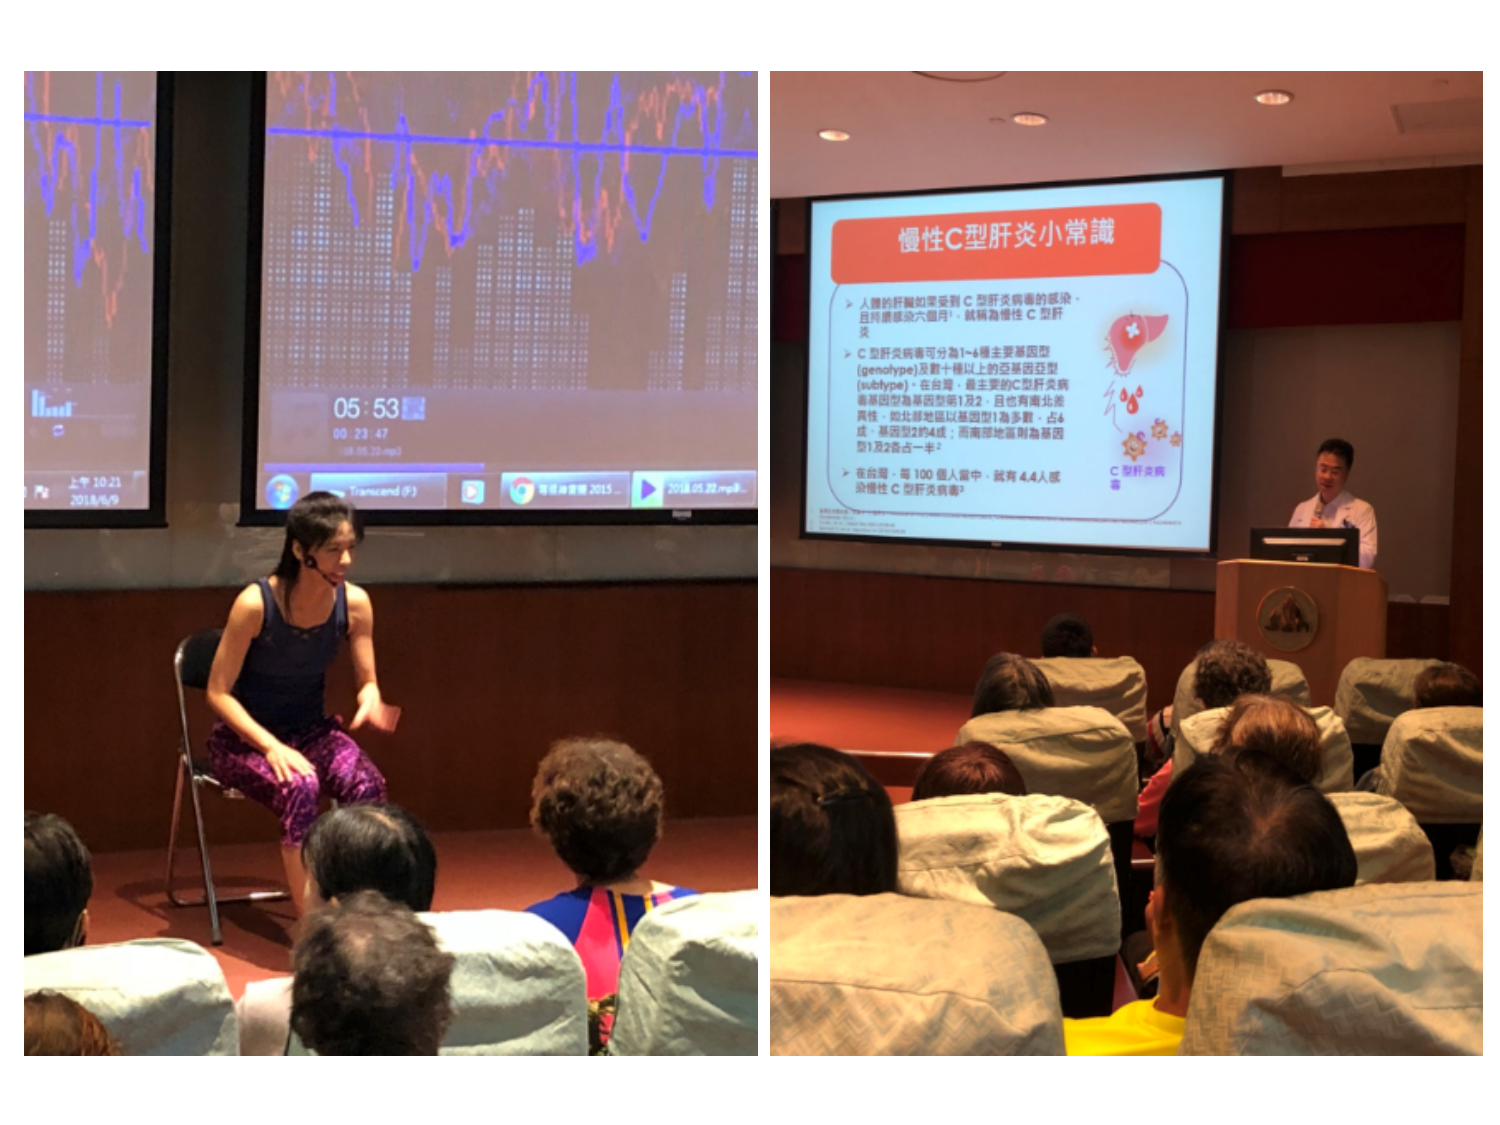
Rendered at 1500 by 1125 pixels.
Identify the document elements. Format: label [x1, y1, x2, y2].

picture [770, 71, 1484, 1056]
picture [24, 71, 758, 1056]
